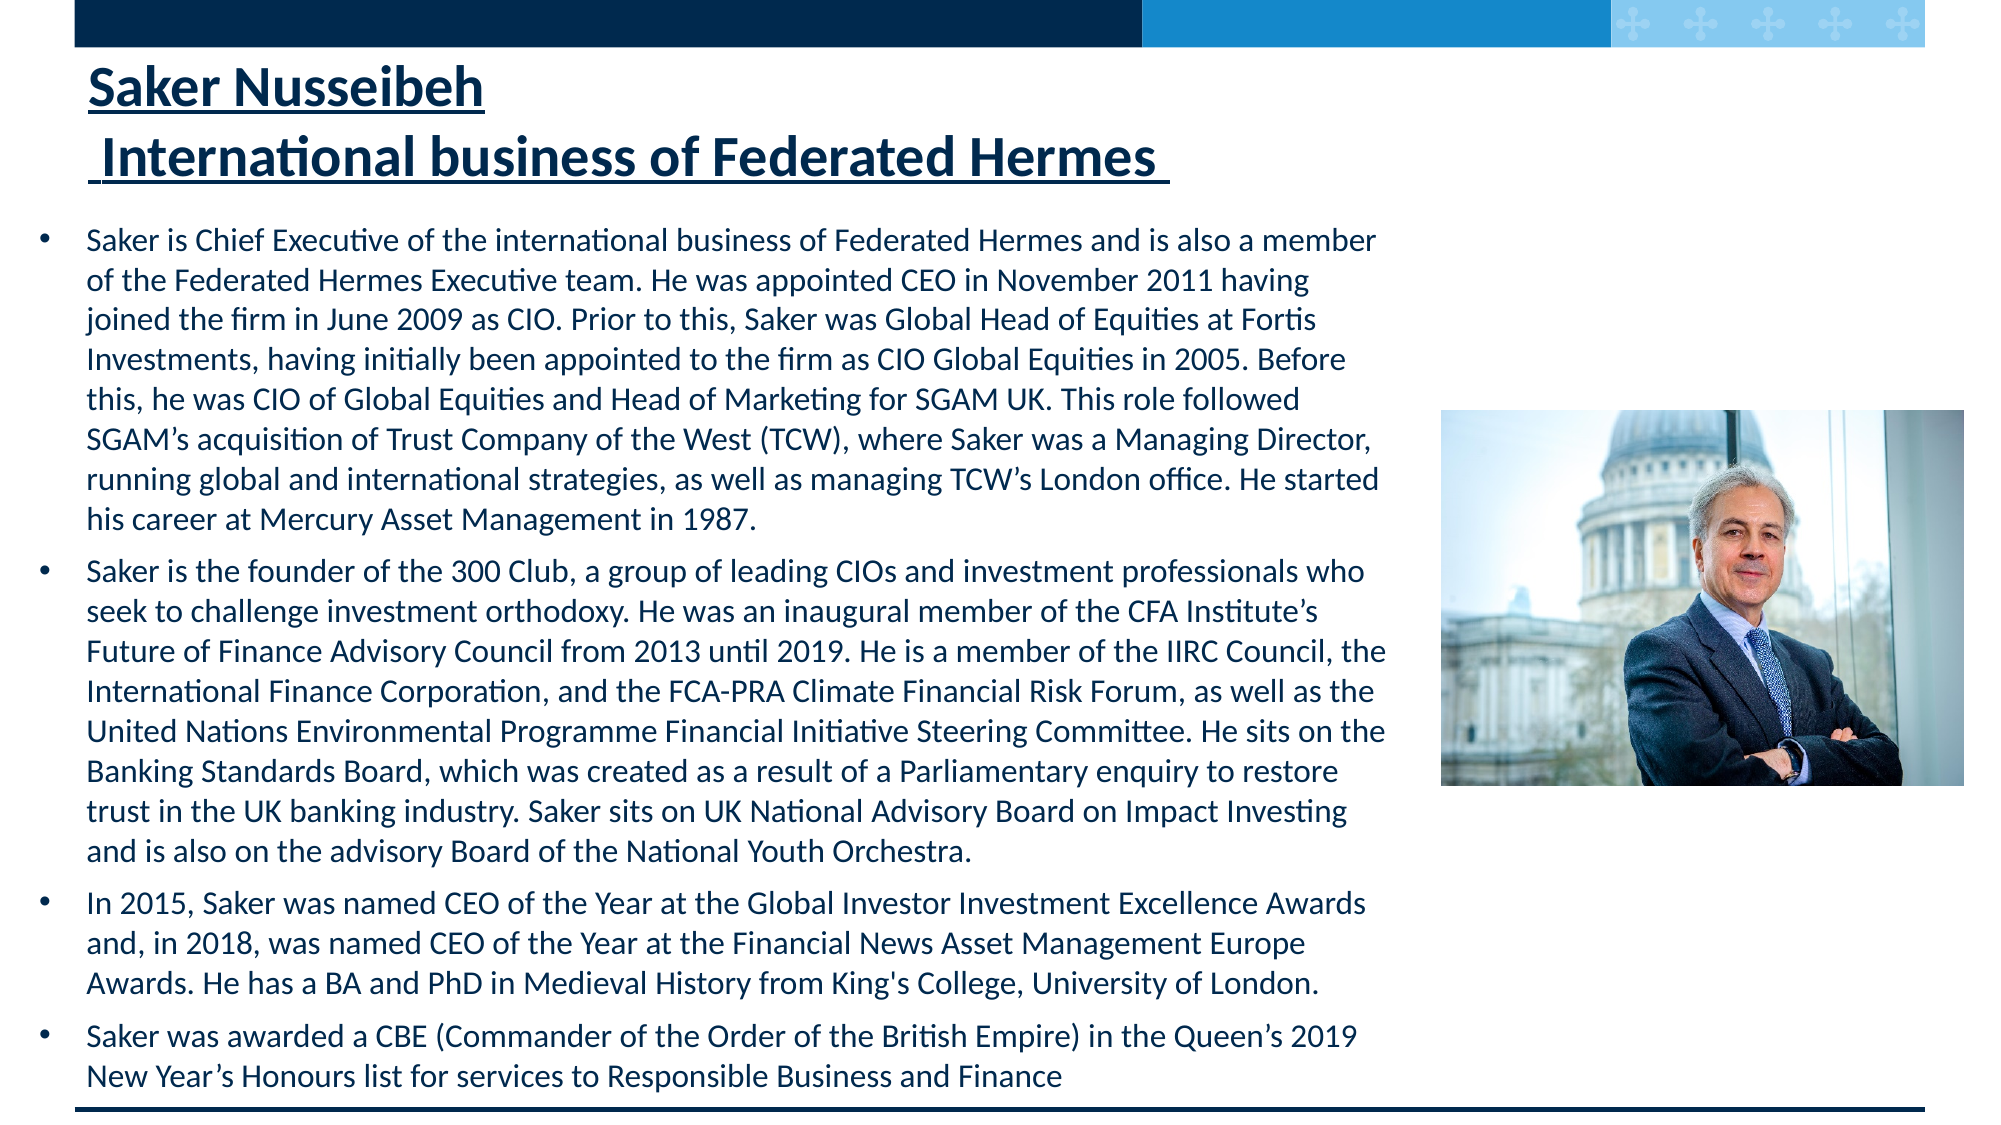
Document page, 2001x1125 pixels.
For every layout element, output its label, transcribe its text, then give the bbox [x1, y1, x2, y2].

picture [1441, 410, 1964, 787]
list Saker is Chief Executive of the international business of Federated Hermes and is also a member of the Federated Hermes Executive team. He was appointed CEO in November 2011 having joined the firm in June 2009 as CIO. Prior to this, Saker was Global Head of Equities at Fortis Investments, having initially been appointed to the firm as CIO Global Equities in 2005. Before this, he was CIO of Global Equities and Head of Marketing for SGAM UK. This role followed SGAM’s acquisition of Trust Company of the West (TCW), where Saker was a Managing Director, running global and international strategies, as well as managing TCW’s London office. He started his career at Mercury Asset Management in 1987. Saker is the founder of the 300 Club, a group of leading CIOs and investment professionals who seek to challenge investment orthodoxy. He was an inaugural member of the CFA Institute’s Future of Finance Advisory Council from 2013 until 2019. He is a member of the IIRC Council, the International Finance Corporation, and the FCA-PRA Climate Financial Risk Forum, as well as the United Nations Environmental Programme Financial Initiative Steering Committee. He sits on the Banking Standards Board, which was created as a result of a Parliamentary enquiry to restore trust in the UK banking industry. Saker sits on UK National Advisory Board on Impact Investing and is also on the advisory Board of the National Youth Orchestra. In 2015, Saker was named CEO of the Year at the Global Investor Investment Excellence Awards and, in 2018, was named CEO of the Year at the Financial News Asset Management Europe Awards. He has a BA and PhD in Medieval History from King's College, University of London. Saker was awarded a CBE (Commander of the Order of the British Empire) in the Queen’s 2019 New Year’s Honours list for services to Responsible Business and Finance [39, 217, 1396, 759]
text_box Saker Nusseibeh International business of Federated Hermes [73, 40, 1787, 196]
